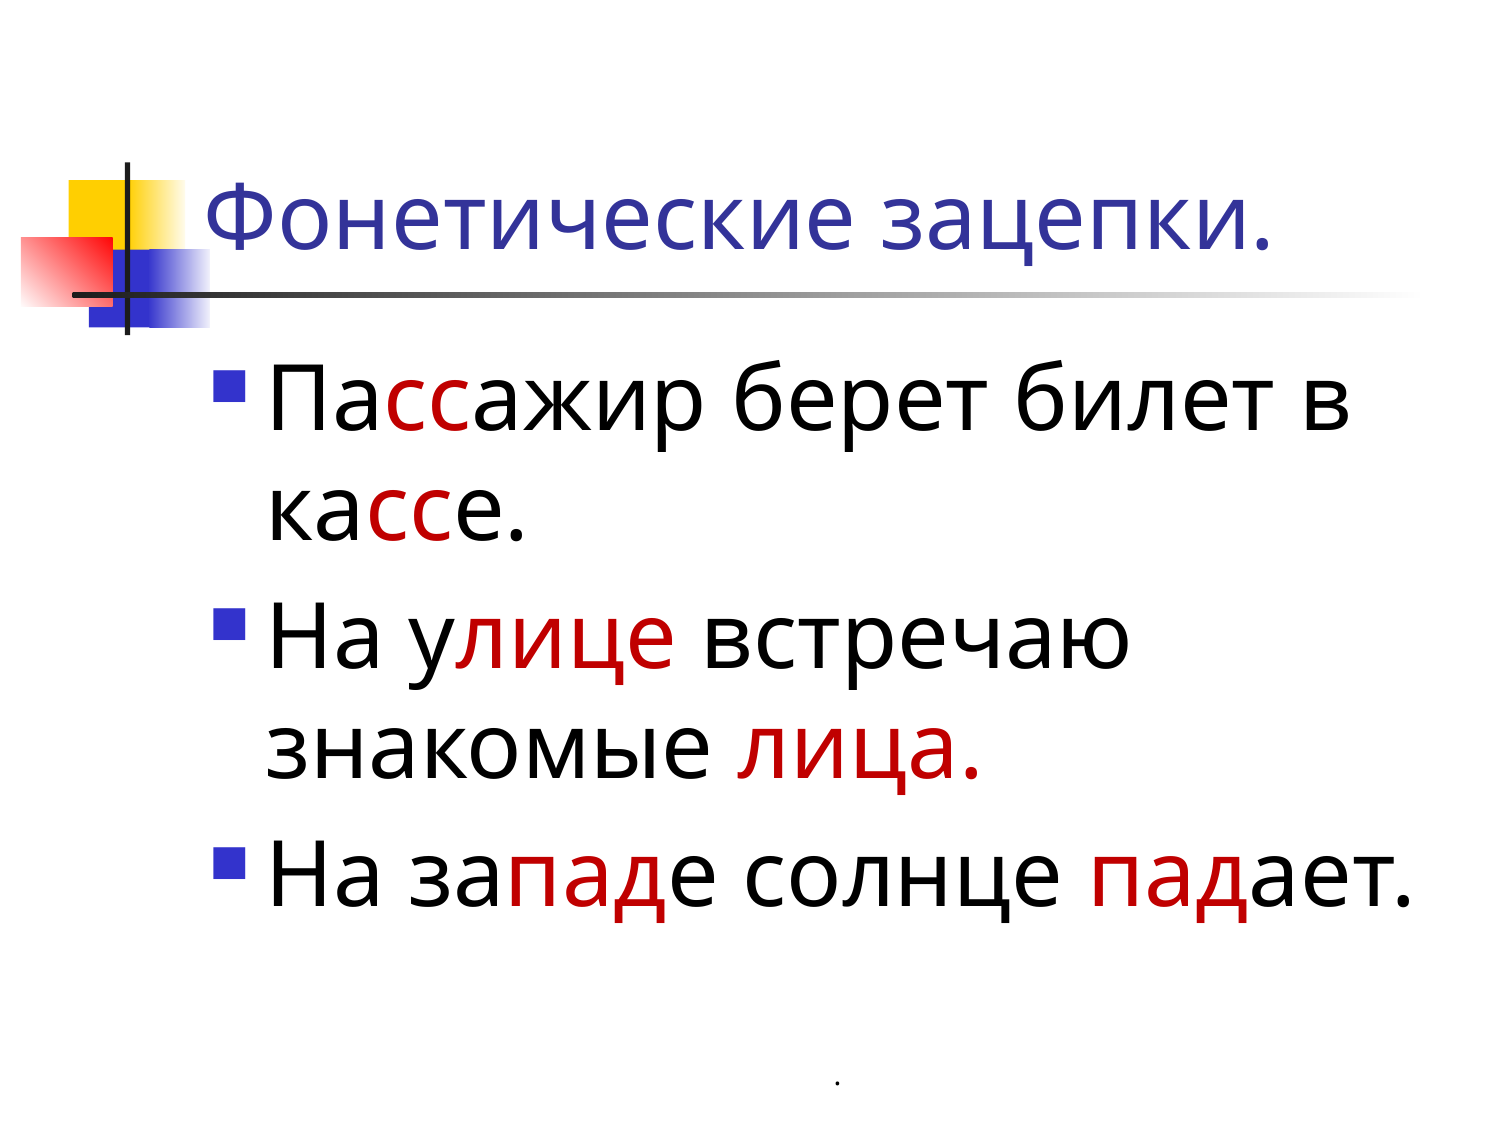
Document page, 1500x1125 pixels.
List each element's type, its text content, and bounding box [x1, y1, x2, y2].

list Пассажир берет билет в кассе. На улице встречаю знакомые лица. На западе солнце падает. [193, 330, 1470, 1007]
footer . [599, 1023, 1076, 1100]
title Фонетические зацепки. [188, 34, 1468, 276]
